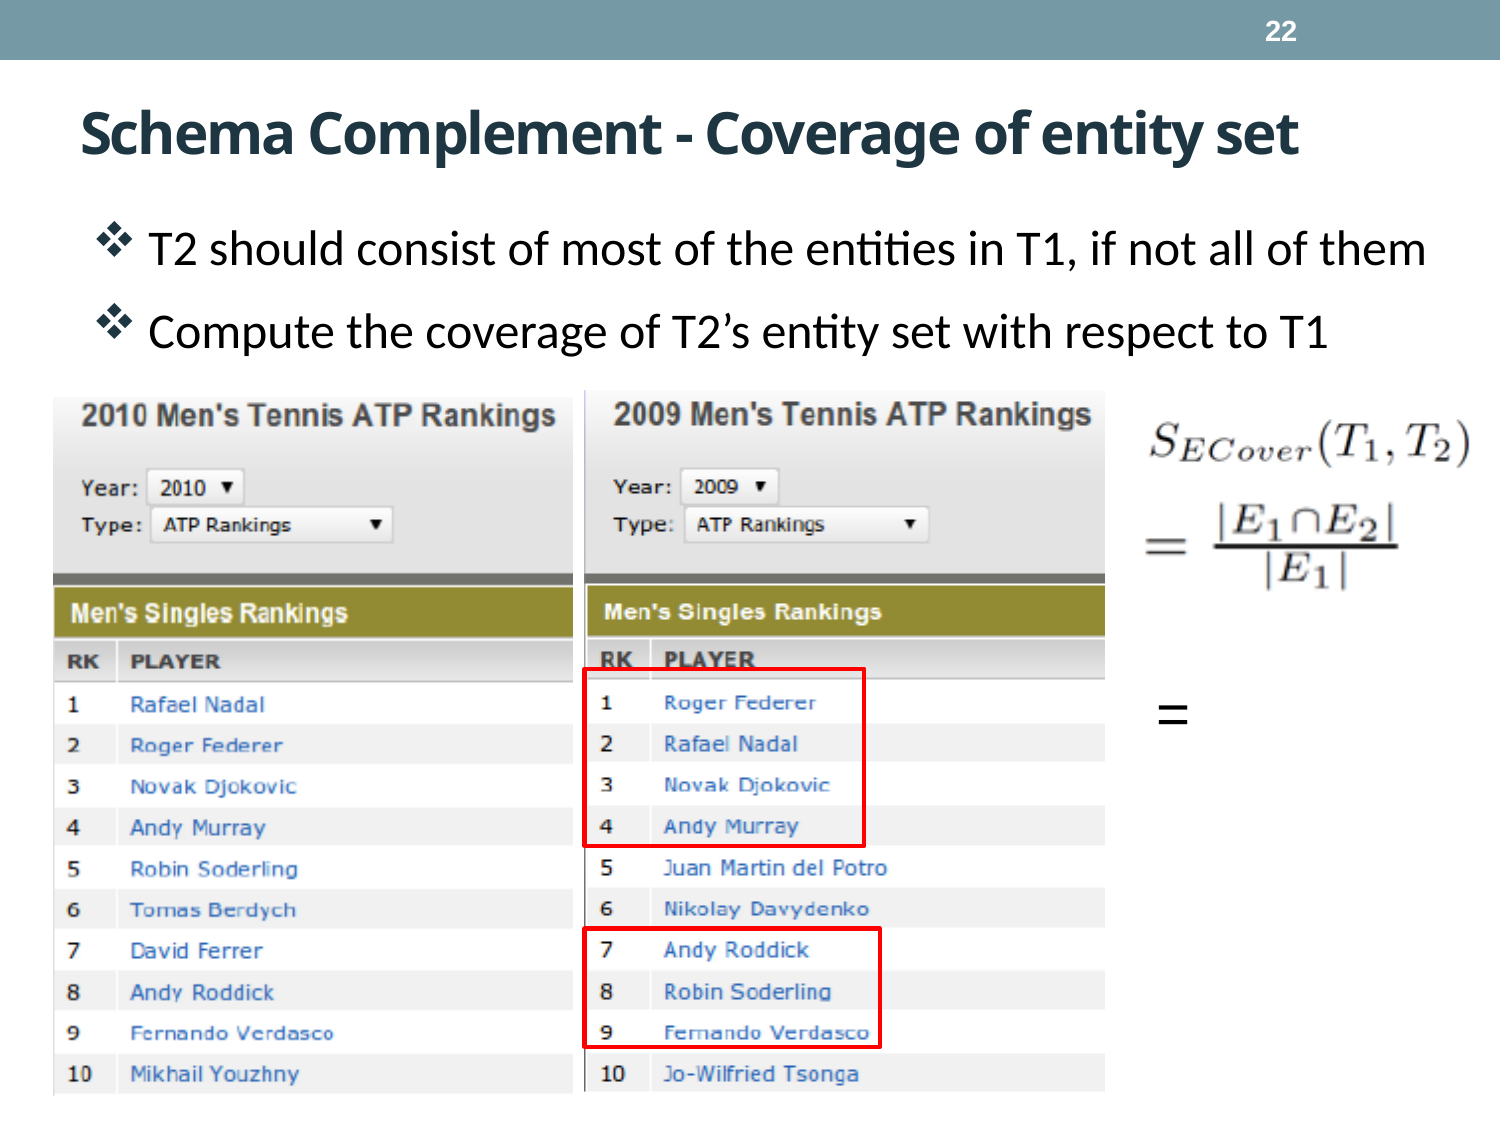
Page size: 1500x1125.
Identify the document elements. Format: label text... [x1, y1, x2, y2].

text_box T2 should consist of most of the entities in T1, if not all of them Compute the coverage of T2’s entity set with respect to T1 [77, 208, 1450, 381]
title Schema Complement - Coverage of entity set [64, 78, 1415, 185]
picture [52, 396, 574, 1096]
picture [584, 390, 1105, 1095]
picture [1139, 494, 1409, 610]
picture [1136, 398, 1483, 486]
slide_number 22 [1250, 3, 1425, 57]
